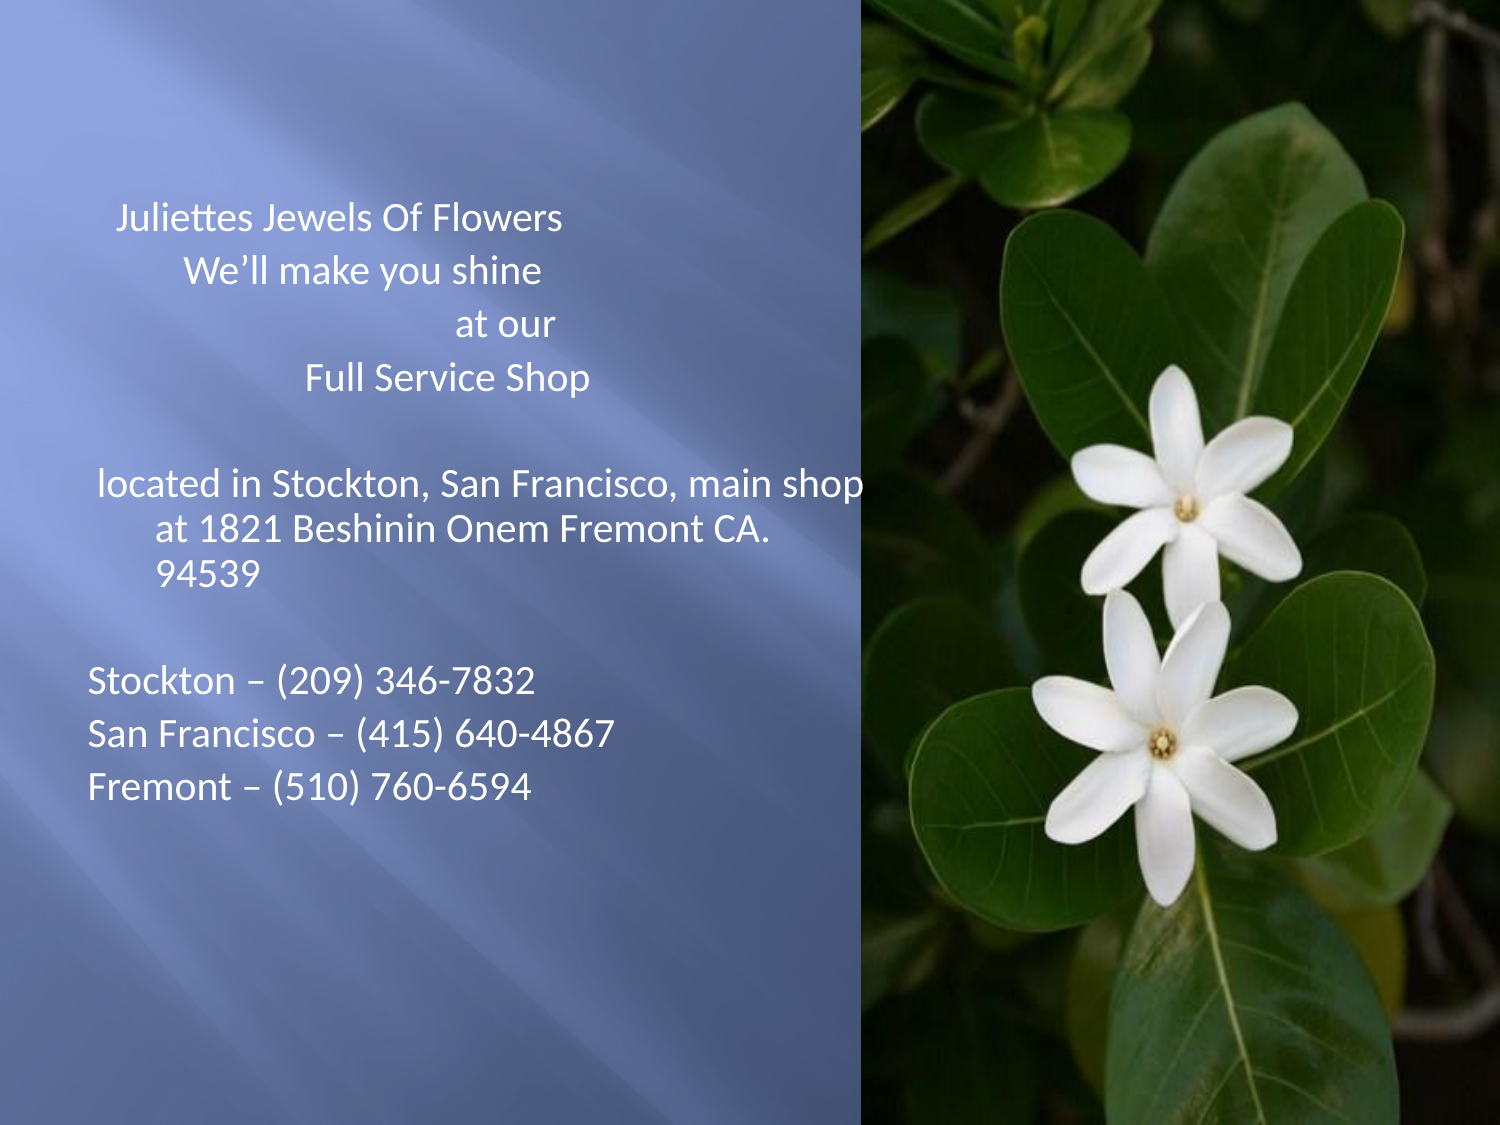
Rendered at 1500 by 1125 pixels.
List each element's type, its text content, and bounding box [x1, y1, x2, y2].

list Juliettes Jewels Of Flowers We’ll make you shine at our Full Service Shop located in Stockton, San Francisco, main shop at 1821 Beshinin Onem Fremont CA. 94539 Stockton – (209) 346-7832 San Francisco – (415) 640-4867 Fremont – (510) 760-6594 [49, 187, 860, 1051]
picture [860, 0, 1500, 1125]
